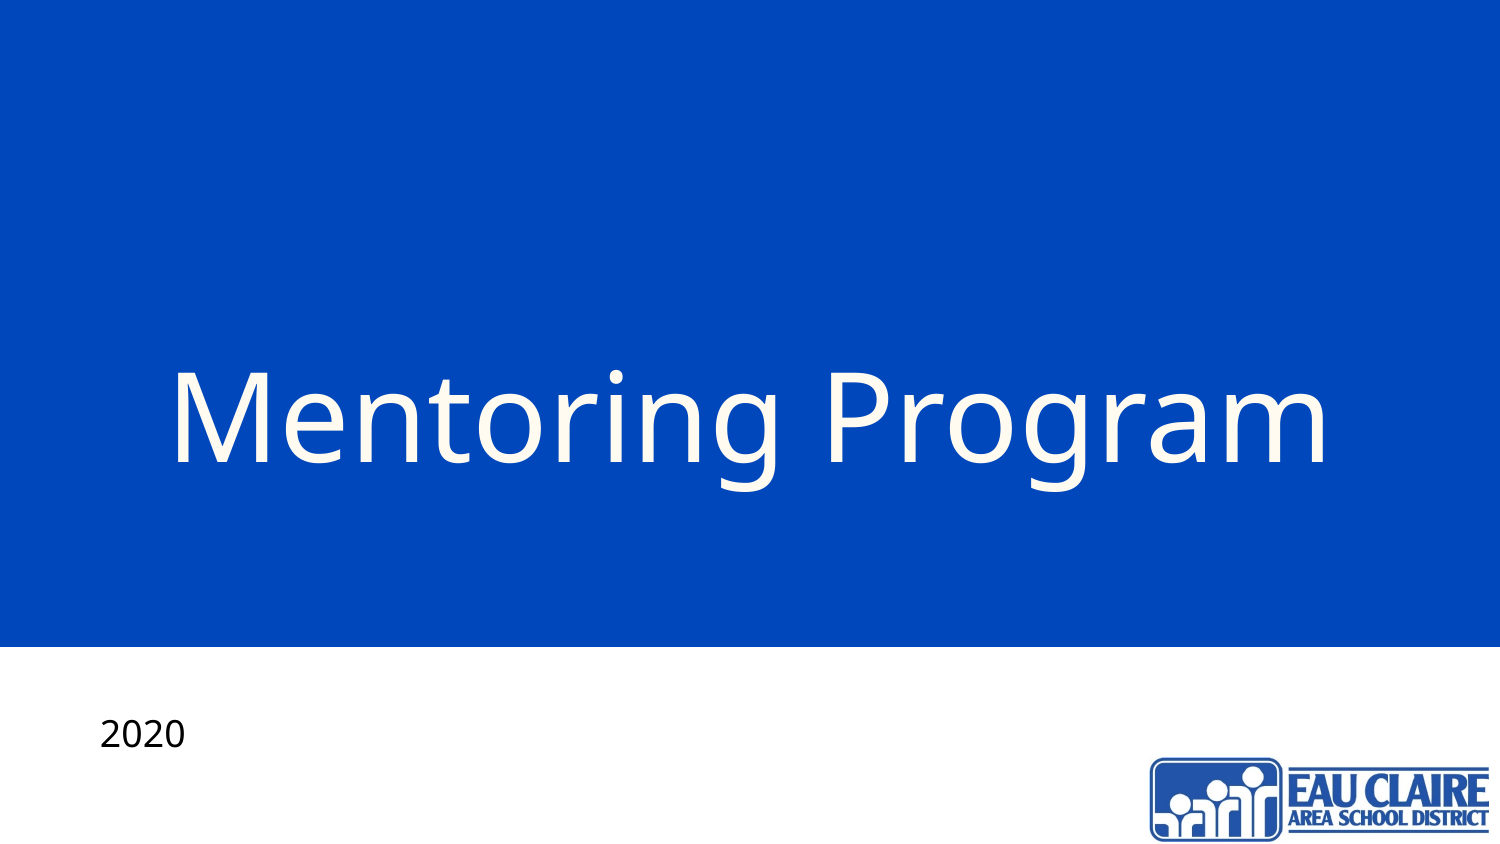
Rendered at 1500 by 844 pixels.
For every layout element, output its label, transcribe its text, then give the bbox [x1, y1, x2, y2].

title Mentoring Program [88, 13, 1412, 649]
picture [1149, 757, 1489, 842]
text_box 2020 [85, 702, 437, 763]
